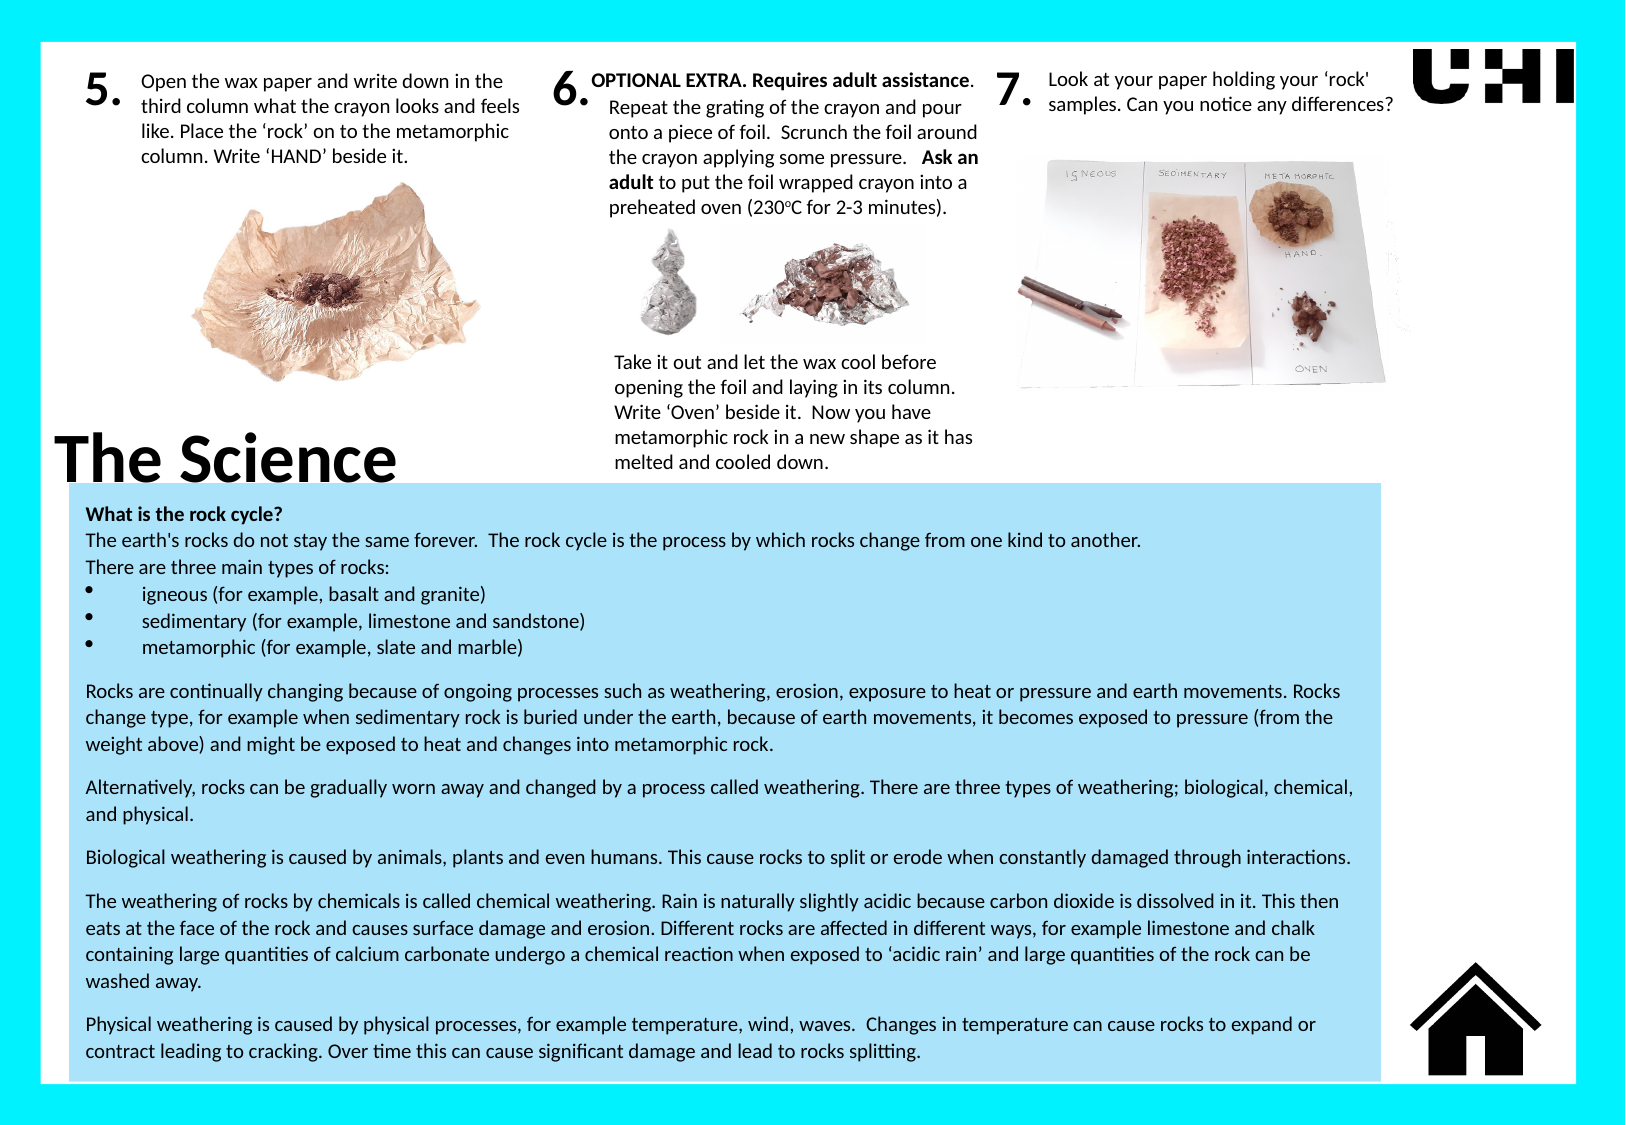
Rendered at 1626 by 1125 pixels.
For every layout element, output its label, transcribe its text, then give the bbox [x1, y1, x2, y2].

picture [1413, 49, 1574, 104]
picture [1400, 943, 1551, 1094]
text_box 7. [980, 47, 1095, 123]
text_box Take it out and let the wax cool before opening the foil and laying in its column.​ Write ‘Oven’ beside it. Now you have metamorphic rock in a new shape as it has melted and cooled down.​ [599, 341, 1013, 481]
text_box 6. [537, 47, 611, 123]
text_box Repeat the grating of the crayon and pour onto a piece of foil. Scrunch the foil around the crayon applying some pressure. Ask an adult to put the foil wrapped crayon into a preheated oven (230oC for 2-3 minutes). [594, 100, 1008, 226]
text_box The Science [39, 404, 522, 505]
text_box 6 [40, 41, 1577, 1085]
picture [173, 167, 486, 404]
text_box OPTIONAL EXTRA. Requires adult assistance. [576, 59, 1011, 100]
text_box Open the wax paper and write down in the third column what the crayon looks and feels like. Place the ‘rock’ on to the metamorphic column. Write ‘HAND’ beside it. [126, 60, 540, 175]
picture [719, 225, 926, 344]
text_box [68, 482, 1382, 1083]
text_box [0, 0, 1625, 1125]
picture [1017, 138, 1424, 414]
text_box Look at your paper holding your ‘rock' samples. Can you notice any differences? [1033, 58, 1418, 124]
text_box What is the rock cycle? The earth's rocks do not stay the same forever. The rock cycle is the process by which rocks change from one kind to another. There are three main types of rocks: igneous (for example, basalt and granite) sedimentary (for example, limestone and sandstone) metamorphic (for example, slate and marble) Rocks are continually changing because of ongoing processes such as weathering, erosion, exposure to heat or pressure and earth movements. Rocks change type, for example when sedimentary rock is buried under the earth, because of earth movements, it becomes exposed to pressure (from the weight above) and might be exposed to heat and changes into metamorphic rock. Alternatively, rocks can be gradually worn away and changed by a process called weathering. There are three types of weathering; biological, chemical, and physical. Biological weathering is caused by animals, plants and even humans. This cause rocks to split or erode when constantly damaged through interactions. The weathering of rocks by chemicals is called chemical weathering. Rain is naturally slightly acidic because carbon dioxide is dissolved in it. This then eats at the face of the rock and causes surface damage and erosion. Different rocks are affected in different ways, for example limestone and chalk containing large quantities of calcium carbonate undergo a chemical reaction when exposed to ‘acidic rain’ and large quantities of the rock can be washed away. Physical weathering is caused by physical processes, for example temperature, wind, waves. Changes in temperature can cause rocks to expand or contract leading to cracking. Over time this can cause significant damage and lead to rocks splitting. [70, 491, 1380, 1070]
picture [626, 223, 705, 342]
text_box 5. [69, 47, 144, 123]
